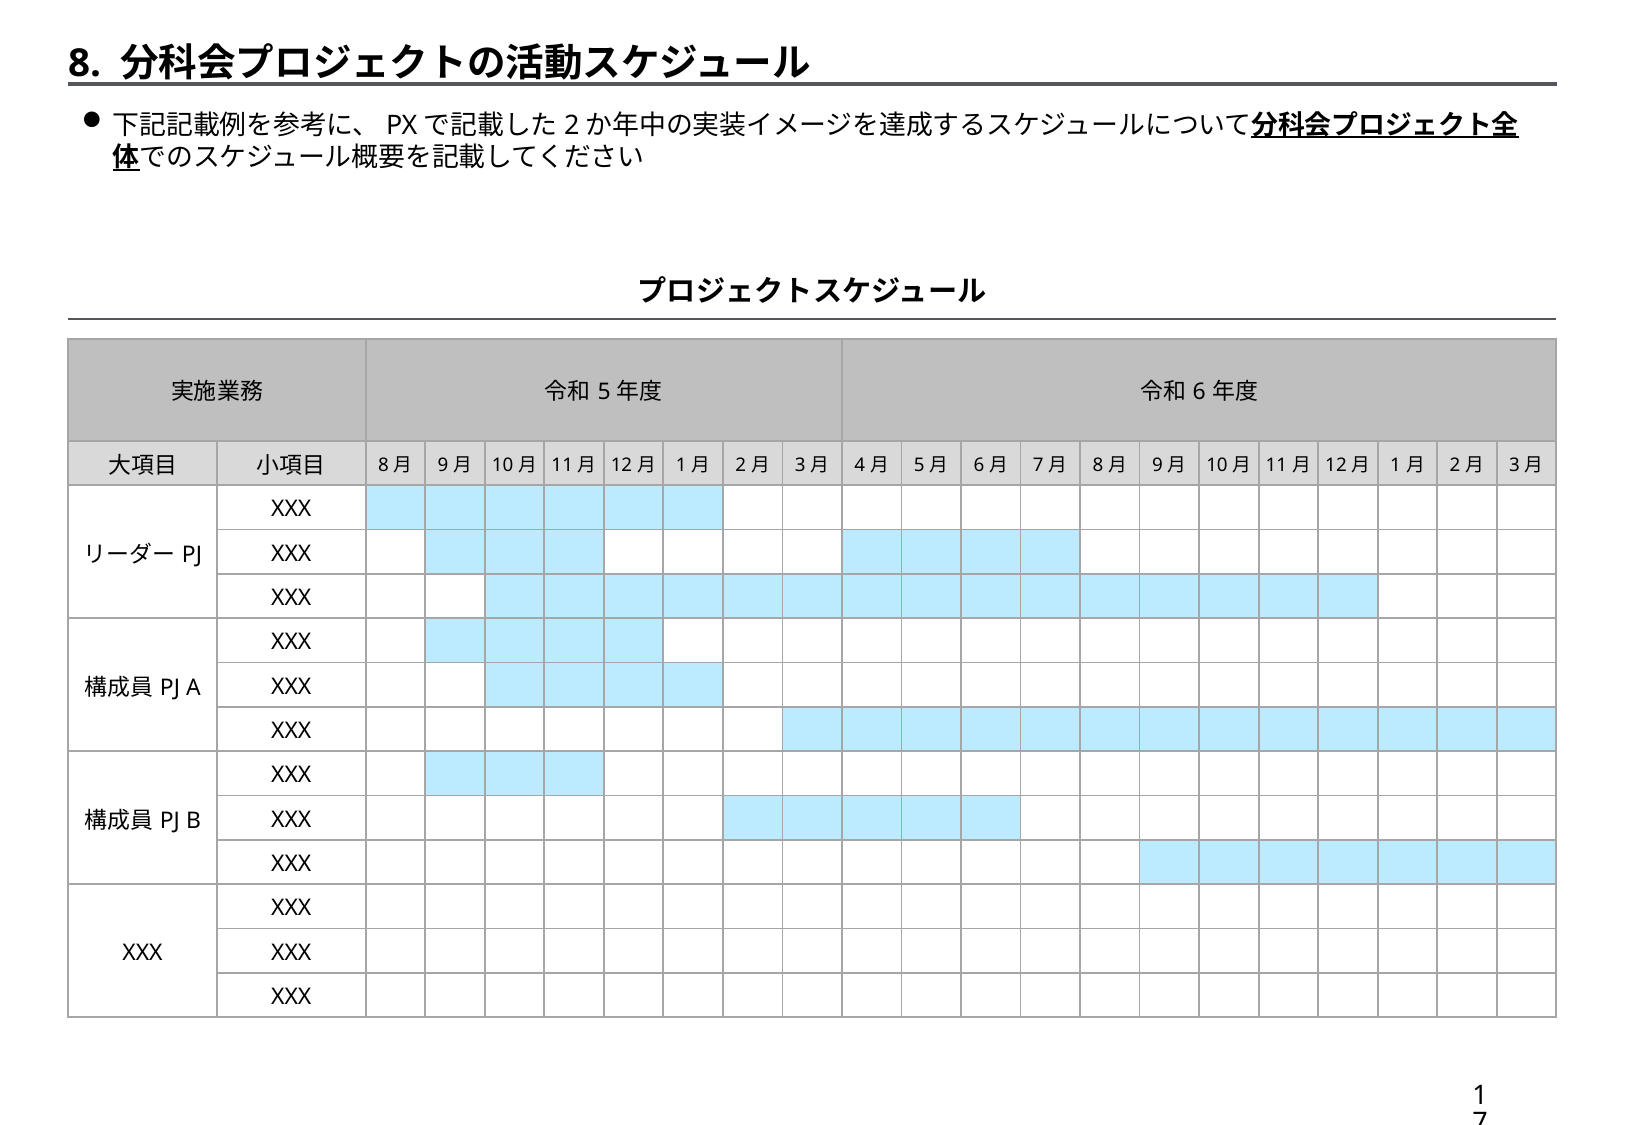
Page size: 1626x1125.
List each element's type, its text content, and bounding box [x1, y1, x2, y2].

table_cell 7月 [1021, 442, 1079, 484]
table_cell [902, 974, 960, 1016]
table_cell [843, 486, 901, 529]
table_cell 11月 [545, 442, 603, 484]
table_cell [545, 929, 603, 972]
table_cell [1498, 796, 1555, 839]
table_cell [486, 974, 543, 1016]
table_cell [367, 575, 424, 617]
table_cell [724, 974, 782, 1016]
table_cell XXX [218, 841, 365, 883]
table_cell [1379, 663, 1436, 706]
table_cell [1081, 486, 1139, 529]
table_cell 12月 [605, 442, 662, 484]
table_cell [1021, 885, 1079, 928]
table_cell [962, 841, 1020, 883]
table_cell [1379, 575, 1436, 617]
table_cell [1319, 619, 1377, 662]
table_cell [426, 486, 484, 529]
table_cell [1021, 530, 1079, 573]
table_cell [1379, 974, 1436, 1016]
table_cell [545, 486, 603, 529]
table_header 令和5年度 [367, 340, 841, 440]
table_cell [426, 708, 484, 750]
table_cell [1260, 929, 1317, 972]
table_cell [783, 841, 841, 883]
table_cell [724, 752, 782, 795]
table_cell [1200, 885, 1258, 928]
table_cell XXX [218, 530, 365, 573]
table_cell [545, 885, 603, 928]
table_cell [605, 752, 662, 795]
table_cell [605, 530, 662, 573]
table_cell XXX [218, 486, 365, 529]
table_cell [724, 885, 782, 928]
table_cell [367, 530, 424, 573]
table_cell [962, 974, 1020, 1016]
table_cell XXX [218, 974, 365, 1016]
table_cell [486, 530, 543, 573]
table_cell [426, 929, 484, 972]
table_cell [843, 885, 901, 928]
table_cell [962, 885, 1020, 928]
table_cell [1140, 619, 1198, 662]
table_cell [605, 575, 662, 617]
table_cell [367, 885, 424, 928]
table_cell [724, 575, 782, 617]
table_cell [1498, 530, 1555, 573]
table_cell [1260, 752, 1317, 795]
table_cell [605, 974, 662, 1016]
table_cell [783, 663, 841, 706]
table_cell [1498, 575, 1555, 617]
table_cell [1140, 486, 1198, 529]
table_cell [902, 486, 960, 529]
table_cell 11月 [1260, 442, 1317, 484]
table_cell 8月 [367, 442, 424, 484]
table_cell [1200, 974, 1258, 1016]
table_cell 2月 [724, 442, 782, 484]
table_cell [664, 885, 722, 928]
table_header 令和6年度 [843, 340, 1555, 440]
table_cell [1319, 575, 1377, 617]
table_cell [545, 841, 603, 883]
table_cell [843, 929, 901, 972]
table_cell [724, 708, 782, 750]
slide_number 16 [1472, 1081, 1500, 1111]
table_cell XXX [218, 575, 365, 617]
table_cell [426, 796, 484, 839]
table_cell [843, 974, 901, 1016]
text_box 下記記載例を参考に、PXで記載した2か年中の実装イメージを達成するスケジュールについて分科会プロジェクト全体でのスケジュール概要を記載してください [66, 98, 1558, 222]
table_cell [664, 530, 722, 573]
table_cell [426, 663, 484, 706]
table_cell [1379, 708, 1436, 750]
table_cell [1379, 752, 1436, 795]
table_cell [664, 708, 722, 750]
table_cell [962, 663, 1020, 706]
table_cell [426, 619, 484, 662]
table_cell [843, 841, 901, 883]
table_cell 大項目 [69, 442, 216, 484]
table_cell [1200, 530, 1258, 573]
table_cell [1379, 841, 1436, 883]
table_cell [486, 486, 543, 529]
table_cell [902, 530, 960, 573]
table_cell [902, 752, 960, 795]
table_cell [1260, 708, 1317, 750]
table_cell [724, 530, 782, 573]
table_cell [1021, 974, 1079, 1016]
table_cell [1081, 575, 1139, 617]
table_cell [1140, 929, 1198, 972]
table_cell [1200, 486, 1258, 529]
table_cell [1140, 530, 1198, 573]
table_cell 12月 [1319, 442, 1377, 484]
table_cell [1200, 929, 1258, 972]
table_cell [783, 974, 841, 1016]
table_cell [962, 530, 1020, 573]
table_cell [1379, 530, 1436, 573]
table_cell [664, 796, 722, 839]
table_cell [1319, 885, 1377, 928]
table_cell 3月 [783, 442, 841, 484]
table_cell [1498, 841, 1555, 883]
table_cell [1498, 663, 1555, 706]
table_cell [783, 752, 841, 795]
table_cell [724, 929, 782, 972]
list 8. 分科会プロジェクトの活動スケジュール [68, 24, 1557, 84]
table_cell [367, 663, 424, 706]
table_cell [783, 486, 841, 529]
table_cell [1438, 974, 1496, 1016]
table_cell [783, 619, 841, 662]
table_cell 9月 [426, 442, 484, 484]
table_cell [545, 663, 603, 706]
table_cell [664, 663, 722, 706]
table_cell [902, 575, 960, 617]
table_cell [1200, 796, 1258, 839]
table_cell [367, 929, 424, 972]
table_cell [605, 929, 662, 972]
table_cell 1月 [1379, 442, 1436, 484]
table_cell [426, 530, 484, 573]
table_cell [1498, 708, 1555, 750]
table_cell [486, 796, 543, 839]
table_cell XXX [218, 885, 365, 928]
table_cell [1260, 619, 1317, 662]
table_cell XXX [218, 929, 365, 972]
table_cell [902, 929, 960, 972]
table_cell 6月 [962, 442, 1020, 484]
table_cell [1021, 929, 1079, 972]
table_cell [1140, 885, 1198, 928]
table_cell [1319, 929, 1377, 972]
table_cell [902, 885, 960, 928]
table_cell 構成員PJ A [69, 619, 216, 750]
table_cell [486, 752, 543, 795]
table_cell XXX [218, 619, 365, 662]
text_box プロジェクトスケジュール [68, 259, 1557, 318]
table_cell [1438, 929, 1496, 972]
table_cell 1月 [664, 442, 722, 484]
table_cell [367, 619, 424, 662]
table_cell [902, 619, 960, 662]
table_cell [1438, 708, 1496, 750]
table_cell [1021, 708, 1079, 750]
table_cell 3月 [1498, 442, 1555, 484]
table_cell 5月 [902, 442, 960, 484]
table_cell [1379, 619, 1436, 662]
table_cell [1498, 885, 1555, 928]
table_cell [1021, 752, 1079, 795]
table_cell [545, 974, 603, 1016]
table_cell [1379, 885, 1436, 928]
table_cell [1319, 708, 1377, 750]
table_cell [367, 974, 424, 1016]
table_cell [545, 708, 603, 750]
table_cell [1260, 885, 1317, 928]
table_cell [1319, 530, 1377, 573]
table_cell [724, 841, 782, 883]
table_cell [843, 575, 901, 617]
table_cell 9月 [1140, 442, 1198, 484]
table_cell [1379, 486, 1436, 529]
table_cell XXX [218, 708, 365, 750]
table_cell [1140, 752, 1198, 795]
table_cell [1140, 575, 1198, 617]
table_cell [1260, 530, 1317, 573]
table_cell [605, 841, 662, 883]
table_cell [783, 575, 841, 617]
table_cell [1379, 796, 1436, 839]
table_cell [486, 575, 543, 617]
table_cell [1260, 841, 1317, 883]
table_cell [724, 796, 782, 839]
table_cell [783, 929, 841, 972]
table_cell [605, 619, 662, 662]
table_cell [664, 752, 722, 795]
table_cell [1200, 752, 1258, 795]
table_cell [545, 752, 603, 795]
table_cell [962, 752, 1020, 795]
table_cell [1081, 619, 1139, 662]
table_cell [843, 752, 901, 795]
table_cell [367, 708, 424, 750]
table_cell [1140, 708, 1198, 750]
table_cell [843, 663, 901, 706]
table_cell 10月 [1200, 442, 1258, 484]
table_cell [605, 796, 662, 839]
table_cell [1319, 974, 1377, 1016]
table_cell [1200, 708, 1258, 750]
table_cell [367, 796, 424, 839]
table_cell [664, 974, 722, 1016]
table_cell [664, 841, 722, 883]
table_cell 2月 [1438, 442, 1496, 484]
table_cell [843, 619, 901, 662]
table_cell [1081, 841, 1139, 883]
table_cell [1260, 575, 1317, 617]
table_cell [843, 796, 901, 839]
table_cell [962, 575, 1020, 617]
table_cell [962, 708, 1020, 750]
table_cell [605, 486, 662, 529]
table_cell [545, 796, 603, 839]
table_cell [1260, 486, 1317, 529]
table_cell [426, 885, 484, 928]
table_cell [426, 575, 484, 617]
table_cell [1438, 530, 1496, 573]
table_cell [1438, 841, 1496, 883]
table_cell [367, 486, 424, 529]
table_cell 小項目 [218, 442, 365, 484]
table_cell [1498, 486, 1555, 529]
table_cell リーダーPJ [69, 486, 216, 617]
table_cell [783, 796, 841, 839]
table_cell [1319, 663, 1377, 706]
table_cell [724, 663, 782, 706]
table_cell [1081, 974, 1139, 1016]
table_cell [545, 575, 603, 617]
table_cell [1200, 619, 1258, 662]
table_cell [902, 796, 960, 839]
table_cell [1498, 974, 1555, 1016]
table_cell [1021, 619, 1079, 662]
table_cell 4月 [843, 442, 901, 484]
table_cell [1081, 752, 1139, 795]
table_cell [1021, 575, 1079, 617]
table_cell [1140, 663, 1198, 706]
table_cell [1319, 796, 1377, 839]
table_cell [1081, 885, 1139, 928]
table_cell [1260, 663, 1317, 706]
table_cell [1081, 530, 1139, 573]
table_cell [1438, 796, 1496, 839]
table_cell [1498, 929, 1555, 972]
table_cell [1438, 575, 1496, 617]
table_cell [1438, 663, 1496, 706]
table_cell [843, 530, 901, 573]
table_cell [1021, 841, 1079, 883]
table_cell XXX [218, 752, 365, 795]
table_cell [486, 619, 543, 662]
table_cell [1200, 575, 1258, 617]
table_cell [962, 796, 1020, 839]
table_cell [367, 752, 424, 795]
table_cell XXX [218, 796, 365, 839]
table_cell [486, 663, 543, 706]
table_cell [902, 708, 960, 750]
table_cell [1140, 841, 1198, 883]
table_cell 構成員PJ B [69, 752, 216, 883]
table_cell [902, 841, 960, 883]
table_cell [1021, 796, 1079, 839]
table_cell [843, 708, 901, 750]
table_cell [1081, 796, 1139, 839]
table_cell [1498, 752, 1555, 795]
table_cell [486, 885, 543, 928]
table_cell [1438, 486, 1496, 529]
table_cell [1438, 619, 1496, 662]
table_cell [1438, 885, 1496, 928]
table_cell [1319, 752, 1377, 795]
table_cell [1260, 974, 1317, 1016]
table_cell [783, 708, 841, 750]
table_cell [426, 752, 484, 795]
table_cell [962, 486, 1020, 529]
table_cell [664, 486, 722, 529]
table_header 実施業務 [69, 340, 365, 440]
table_cell [724, 619, 782, 662]
table_cell [1081, 663, 1139, 706]
table_cell [545, 530, 603, 573]
table_cell [1498, 619, 1555, 662]
table_cell [486, 929, 543, 972]
table_cell 10月 [486, 442, 543, 484]
table_cell [1140, 796, 1198, 839]
table_cell [605, 885, 662, 928]
table_cell [1260, 796, 1317, 839]
table_cell [486, 841, 543, 883]
table_cell [426, 841, 484, 883]
table_cell [1021, 486, 1079, 529]
table_cell [1379, 929, 1436, 972]
table_cell [962, 929, 1020, 972]
table_cell [962, 619, 1020, 662]
table_cell [664, 575, 722, 617]
table_cell [367, 841, 424, 883]
table_cell XXX [218, 663, 365, 706]
table_cell [1140, 974, 1198, 1016]
table_cell [664, 619, 722, 662]
table_cell [605, 708, 662, 750]
table_cell [1438, 752, 1496, 795]
table_cell [1081, 708, 1139, 750]
table_cell [783, 885, 841, 928]
table_cell [902, 663, 960, 706]
table_cell [1200, 841, 1258, 883]
table_cell [486, 708, 543, 750]
table_cell [1081, 929, 1139, 972]
table_cell [1200, 663, 1258, 706]
table_cell [783, 530, 841, 573]
table_cell [724, 486, 782, 529]
table_cell [1021, 663, 1079, 706]
table_cell [664, 929, 722, 972]
table_cell [426, 974, 484, 1016]
table_cell [1319, 486, 1377, 529]
table_cell [1319, 841, 1377, 883]
table_cell XXX [69, 885, 216, 1016]
table_cell [605, 663, 662, 706]
table_cell 8月 [1081, 442, 1139, 484]
table_cell [545, 619, 603, 662]
